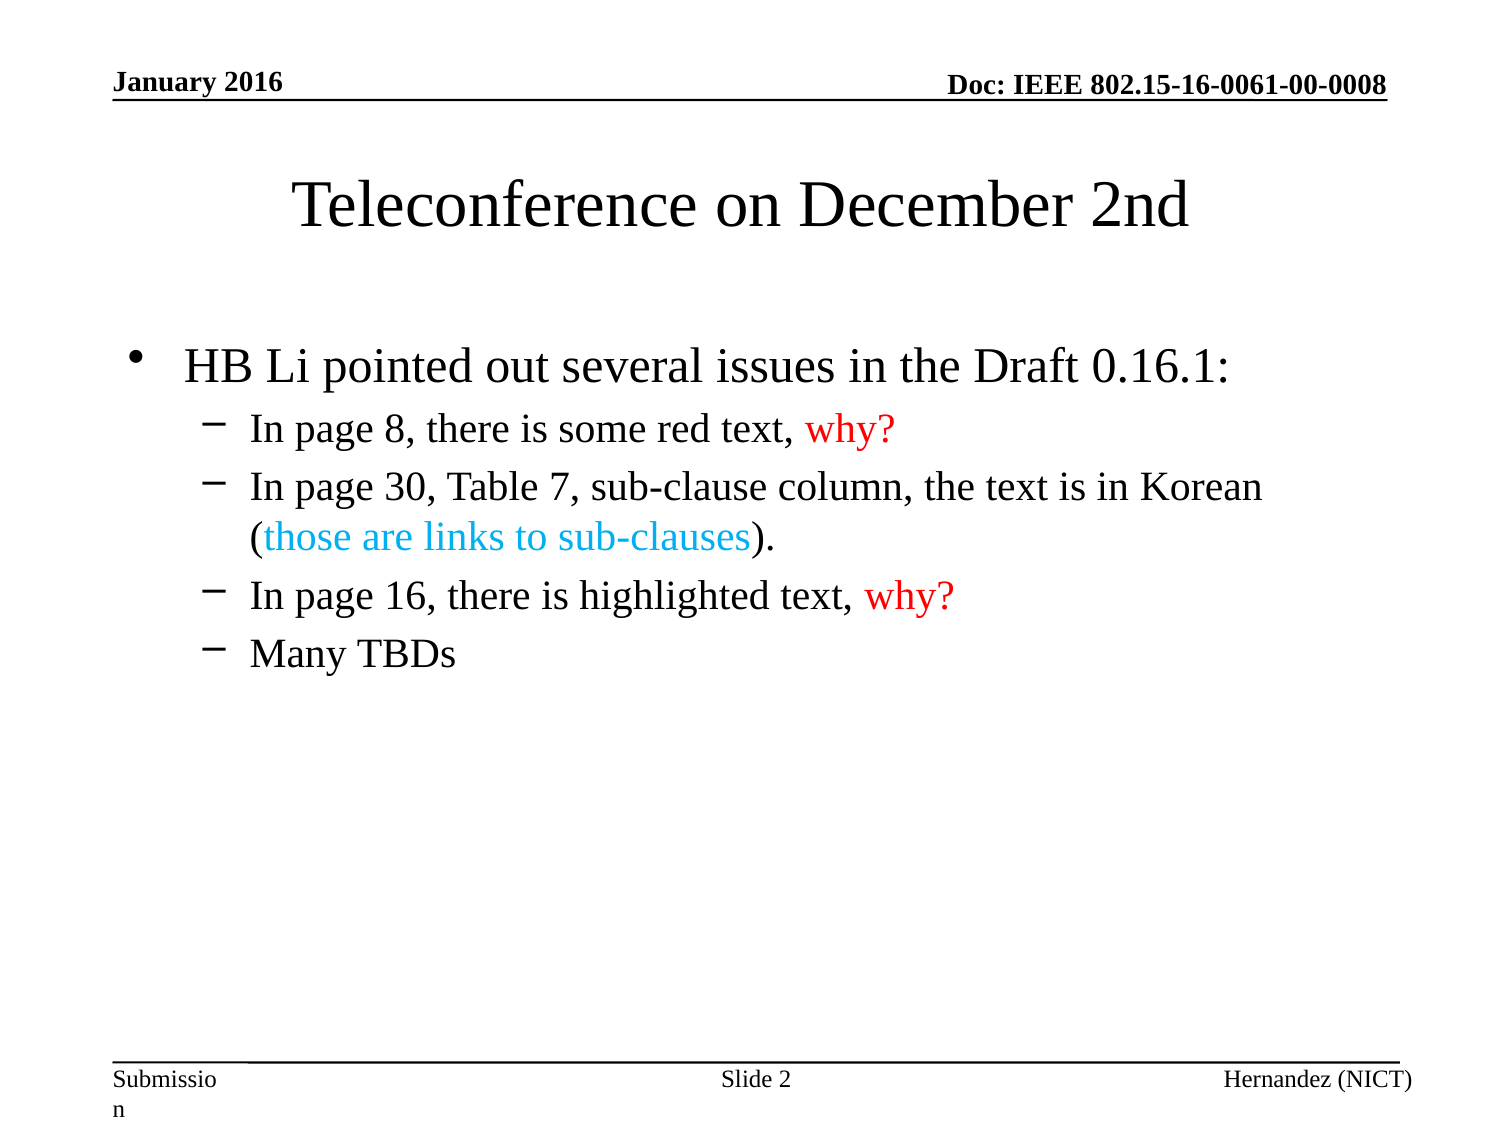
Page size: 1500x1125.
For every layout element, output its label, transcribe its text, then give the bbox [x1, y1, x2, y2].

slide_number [112, 61, 376, 98]
title Teleconference on December 2nd [112, 112, 1388, 288]
footer Hernandez (NICT) [899, 1061, 1413, 1093]
list HB Li pointed out several issues in the Draft 0.16.1: In page 8, there is some red text, why? In page 30, Table 7, sub-clause column, the text is in Korean (those are links to sub-clauses). In page 16, there is highlighted text, why? Many TBDs [112, 324, 1388, 1000]
slide_number Slide 2 [711, 1061, 801, 1093]
